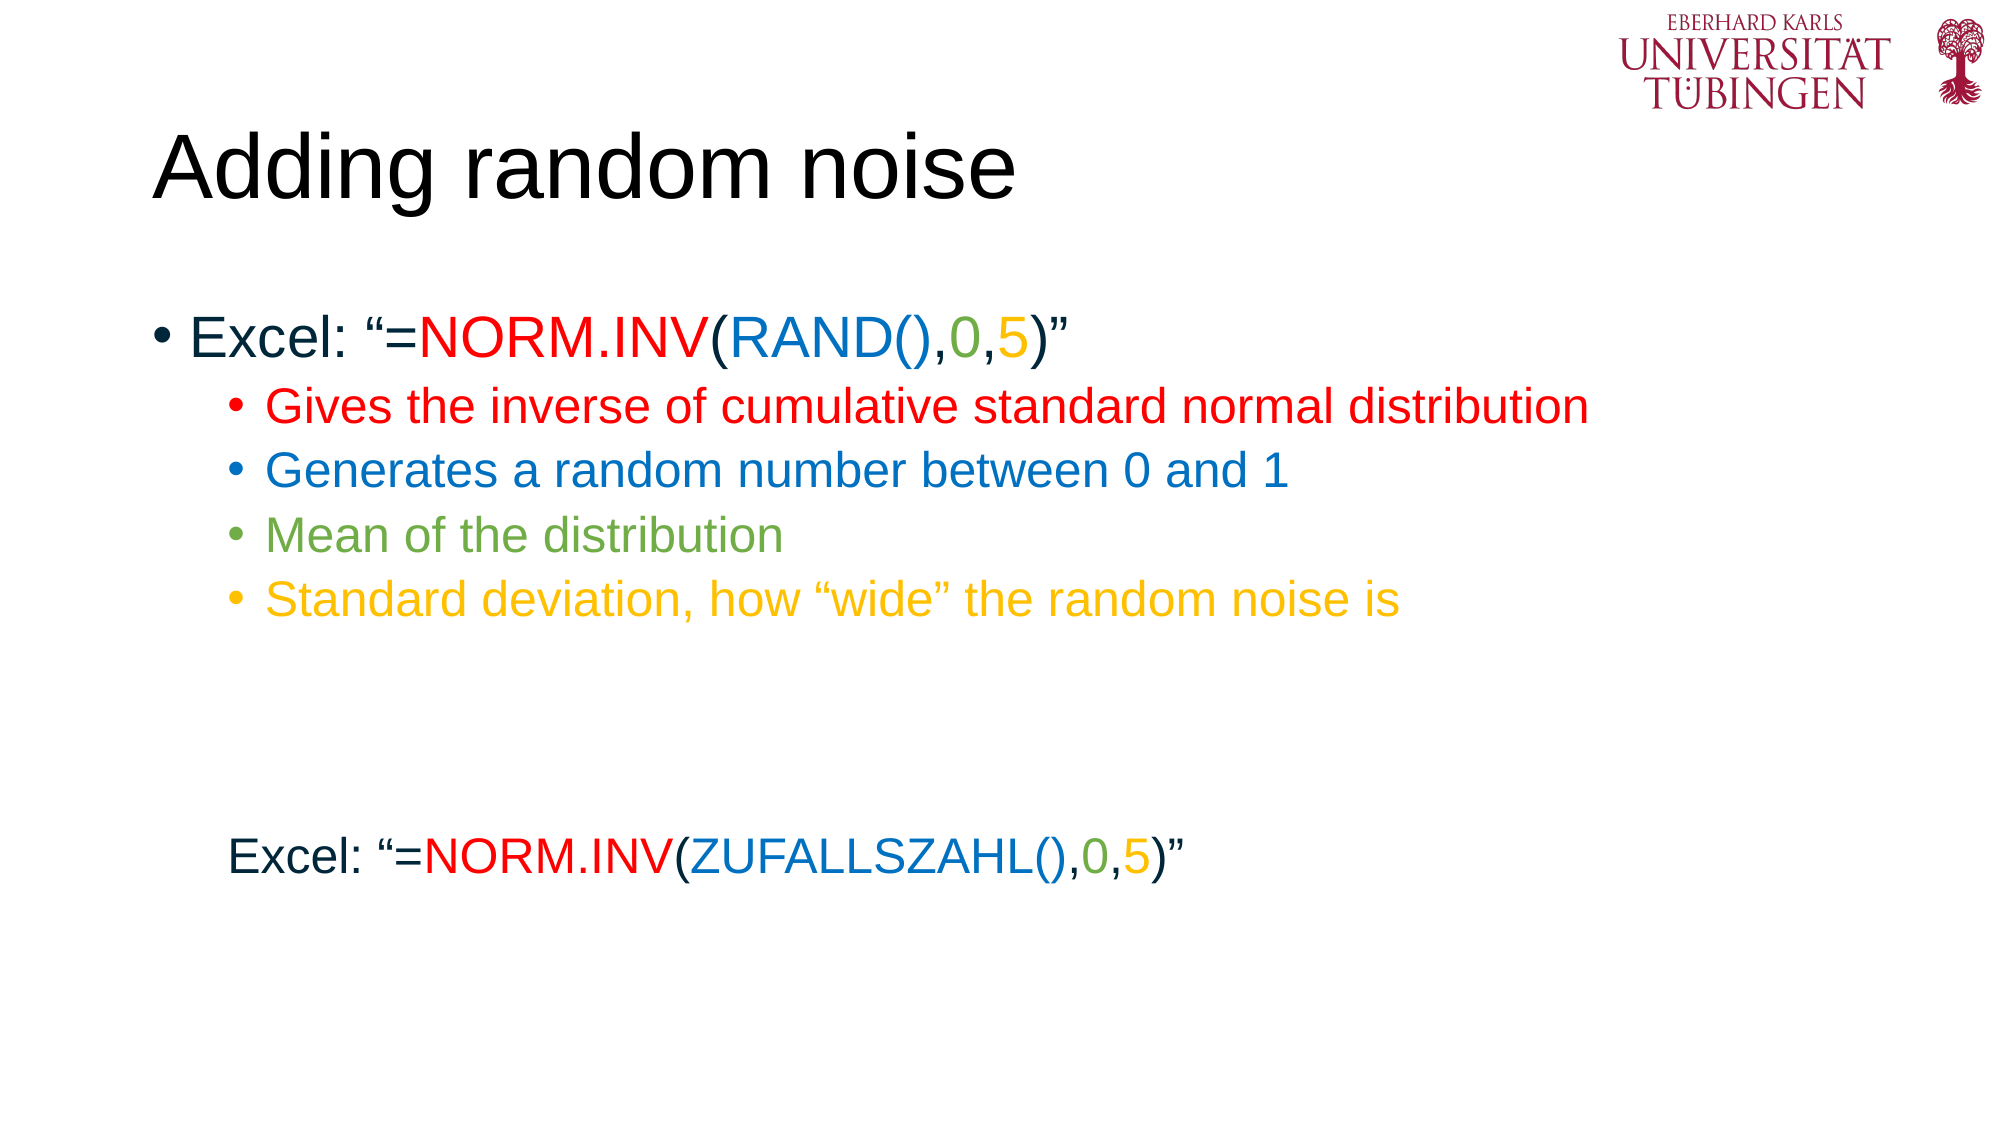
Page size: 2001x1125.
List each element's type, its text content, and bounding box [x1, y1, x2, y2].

title Adding random noise [137, 59, 1863, 278]
picture [1611, 0, 1989, 121]
list Excel: “=NORM.INV(RAND(),0,5)” Gives the inverse of cumulative standard normal distribution Generates a random number between 0 and 1 Mean of the distribution Standard deviation, how “wide” the random noise is Excel: “=NORM.INV(ZUFALLSZAHL(),0,5)” [137, 299, 1863, 1014]
